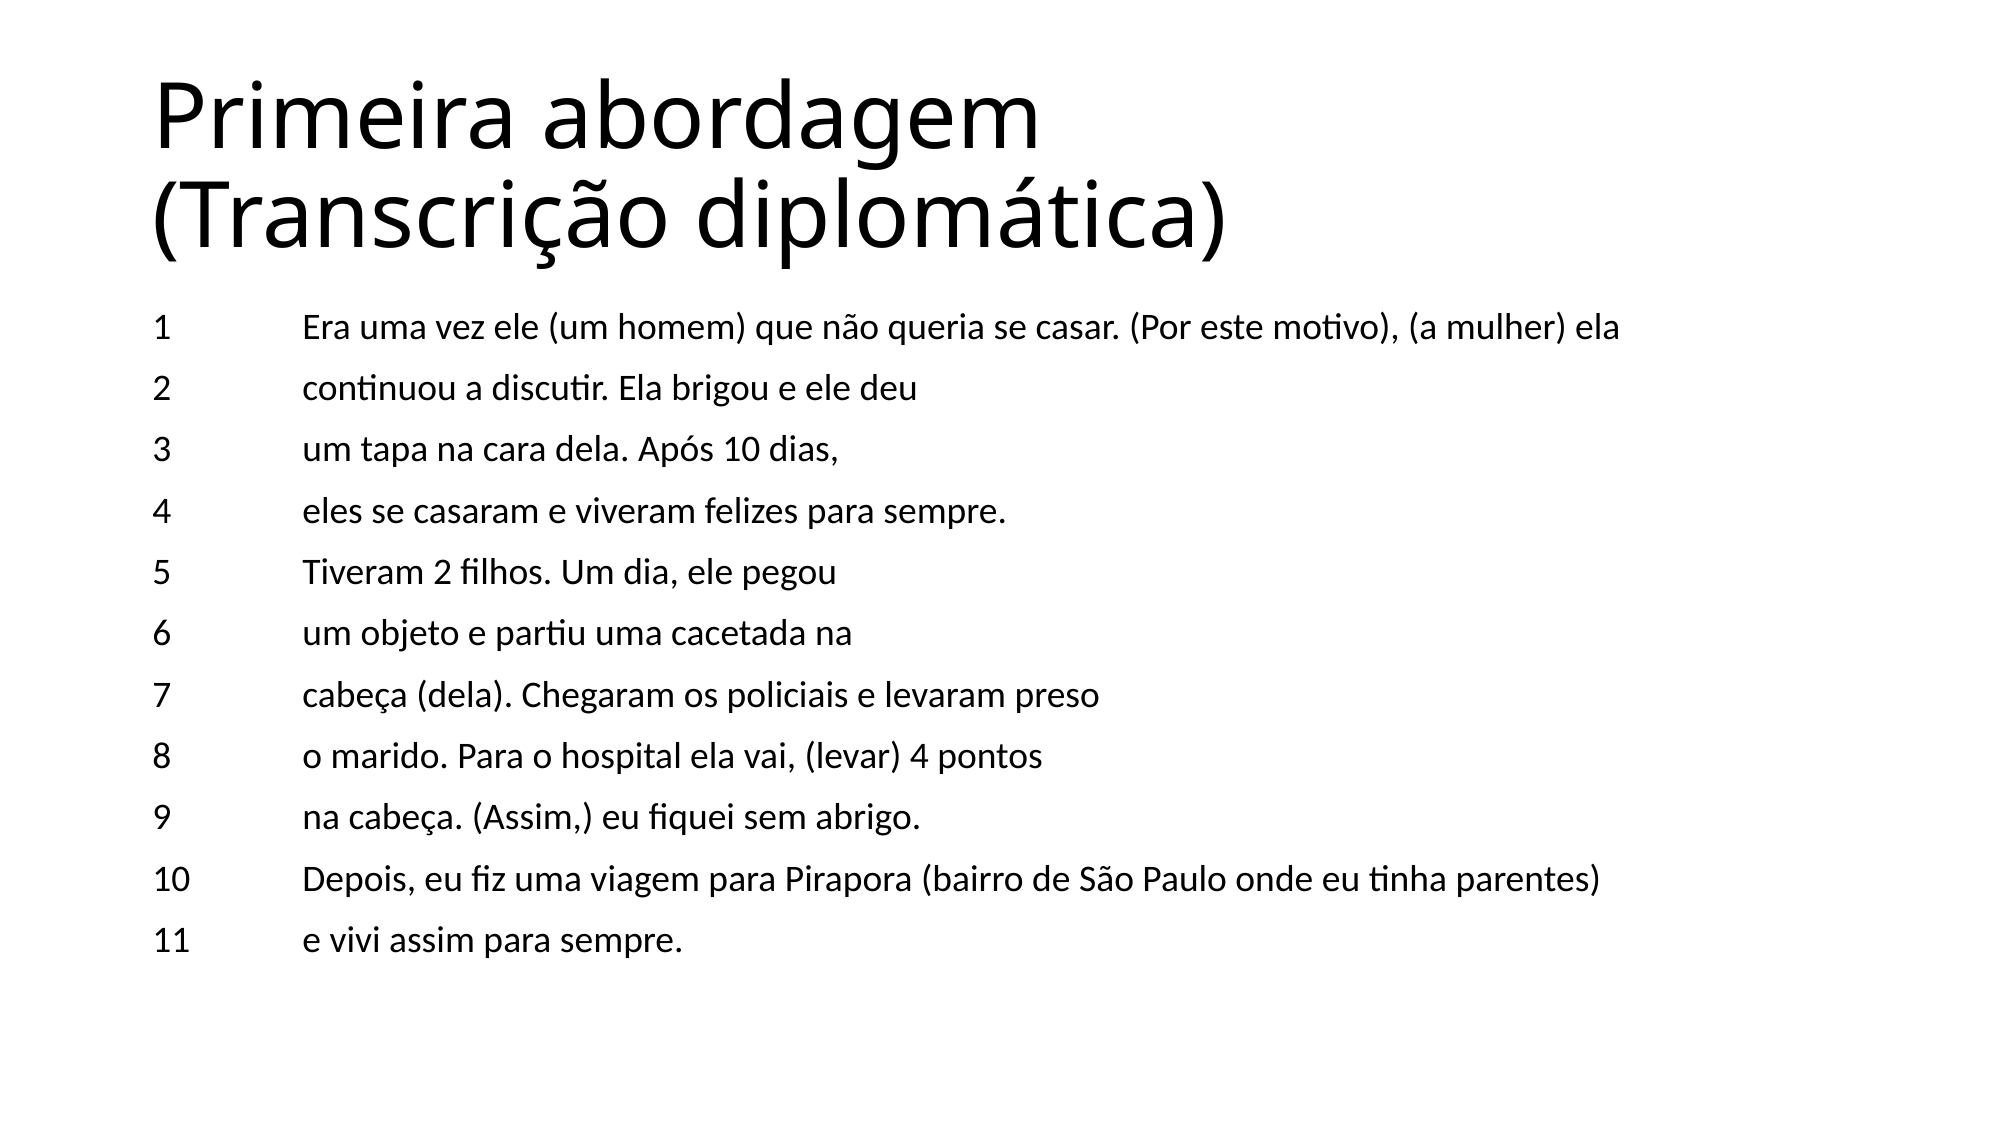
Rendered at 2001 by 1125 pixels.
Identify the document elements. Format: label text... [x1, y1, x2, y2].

list 1 Era uma vez ele (um homem) que não queria se casar. (Por este motivo), (a mulher) ela 2 continuou a discutir. Ela brigou e ele deu 3 um tapa na cara dela. Após 10 dias, 4 eles se casaram e viveram felizes para sempre. 5 Tiveram 2 filhos. Um dia, ele pegou 6 um objeto e partiu uma cacetada na 7 cabeça (dela). Chegaram os policiais e levaram preso 8 o marido. Para o hospital ela vai, (levar) 4 pontos 9 na cabeça. (Assim,) eu fiquei sem abrigo. 10 Depois, eu fiz uma viagem para Pirapora (bairro de São Paulo onde eu tinha parentes) 11 e vivi assim para sempre. [137, 299, 1863, 1014]
title Primeira abordagem (Transcrição diplomática) [137, 59, 1863, 278]
